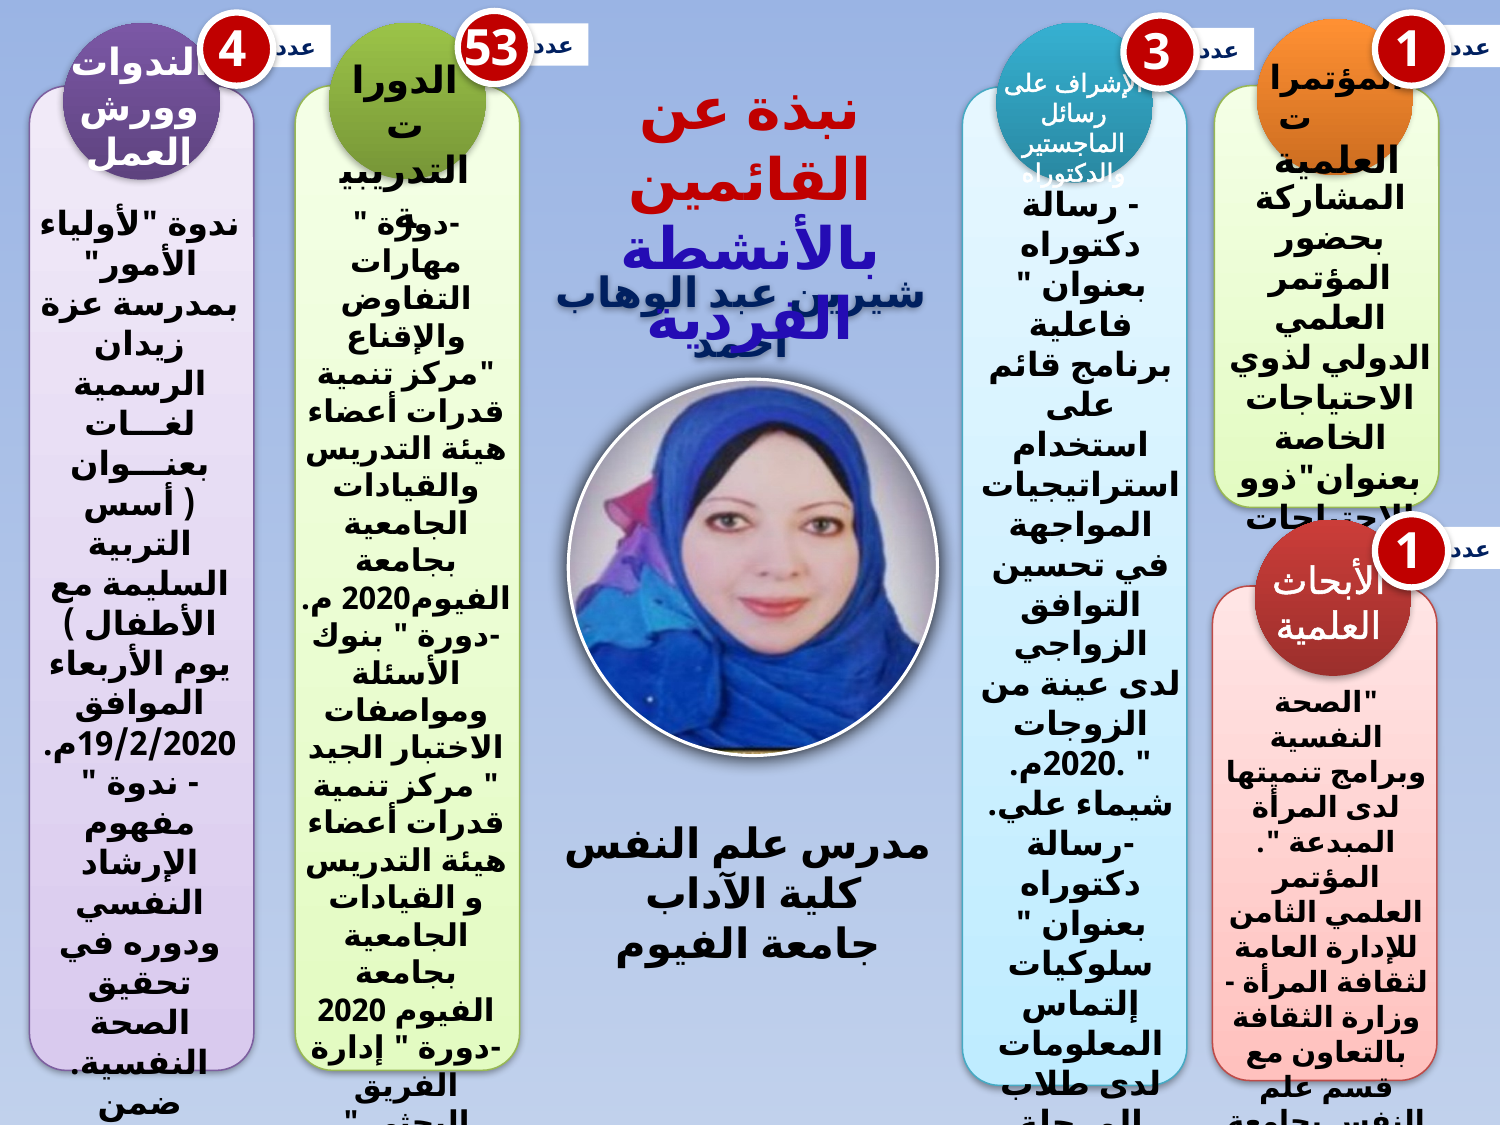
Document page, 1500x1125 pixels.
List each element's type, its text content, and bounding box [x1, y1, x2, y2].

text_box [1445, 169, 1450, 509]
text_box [445, 7, 583, 85]
text_box شيرين عبد الوهاب أحمد [524, 262, 957, 370]
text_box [294, 22, 520, 1071]
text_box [187, 9, 326, 86]
picture [568, 378, 938, 756]
text_box نبذة عن القائمين بالأنشطة الفردية [534, 64, 957, 359]
text_box -دورة " مهارات التفاوض والإقناع "مركز تنمية قدرات أعضاء هيئة التدريس والقيادات الجامعية بجامعة الفيوم2020 م. -دورة " بنوك الأسئلة ومواصفات الاختبار الجيد " مركز تنمية قدرات أعضاء هيئة التدريس و القيادات الجامعية بجامعة الفيوم 2020 -دورة " إدارة الفريق البحثي " مركز تنمية قدرات أعضاء هيئة التدريس و القيادات الجامعية بجامعة الفيوم2020 [286, 196, 526, 1125]
text_box "الصحة النفسية وبرامج تنميتها لدى المرأة المبدعة ". المؤتمر العلمي الثامن للإدارة العامة لثقافة المرأة - وزارة الثقافة بالتعاون مع قسم علم النفس بجامعة الفيوم ، بعنوان "المرأة المصرية والإبداع: رؤية مستقبلية. [1206, 675, 1446, 1125]
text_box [29, 23, 255, 1071]
text_box - رسالة دكتوراه بعنوان " فاعلية برنامج قائم على استخدام استراتيجيات المواجهة في تحسين التوافق الزواجي لدى عينة من الزوجات " .2020م. شيماء علي. -رسالة دكتوراه بعنوان " سلوكيات إلتماس المعلومات لدى طلاب المرحلة الثانوية في المدارس الدولية الأمريكية بالقاهرة الكبرى " دراسة تحليلية " للباحثة عبير يحيى. 2020م. [964, 176, 1198, 1125]
text_box مدرس علم النفس كلية الآداب جامعة الفيوم [549, 809, 948, 975]
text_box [962, 22, 1188, 1086]
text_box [1110, 12, 1249, 89]
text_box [1362, 9, 1500, 86]
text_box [1214, 18, 1440, 508]
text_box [1212, 519, 1438, 1081]
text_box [1362, 510, 1500, 588]
text_box ندوة "لأولياء الأمور" بمدرسة عزة زيدان الرسمية لغـــات بعنـــوان ( أسس التربية السليمة مع الأطفال ) يوم الأربعاء الموافق 19/2/2020م. - ندوة " مفهوم الإرشاد النفسي ودوره في تحقيق الصحة النفسية. ضمن فاعليات الدورة التدريبية للأئمة والدعاة والواعظات التي نظمتها جامعة الفيوم بالتعاون مع وزارة الأوقاف. يونيو 2021م. [21, 195, 258, 1125]
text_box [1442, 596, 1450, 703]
